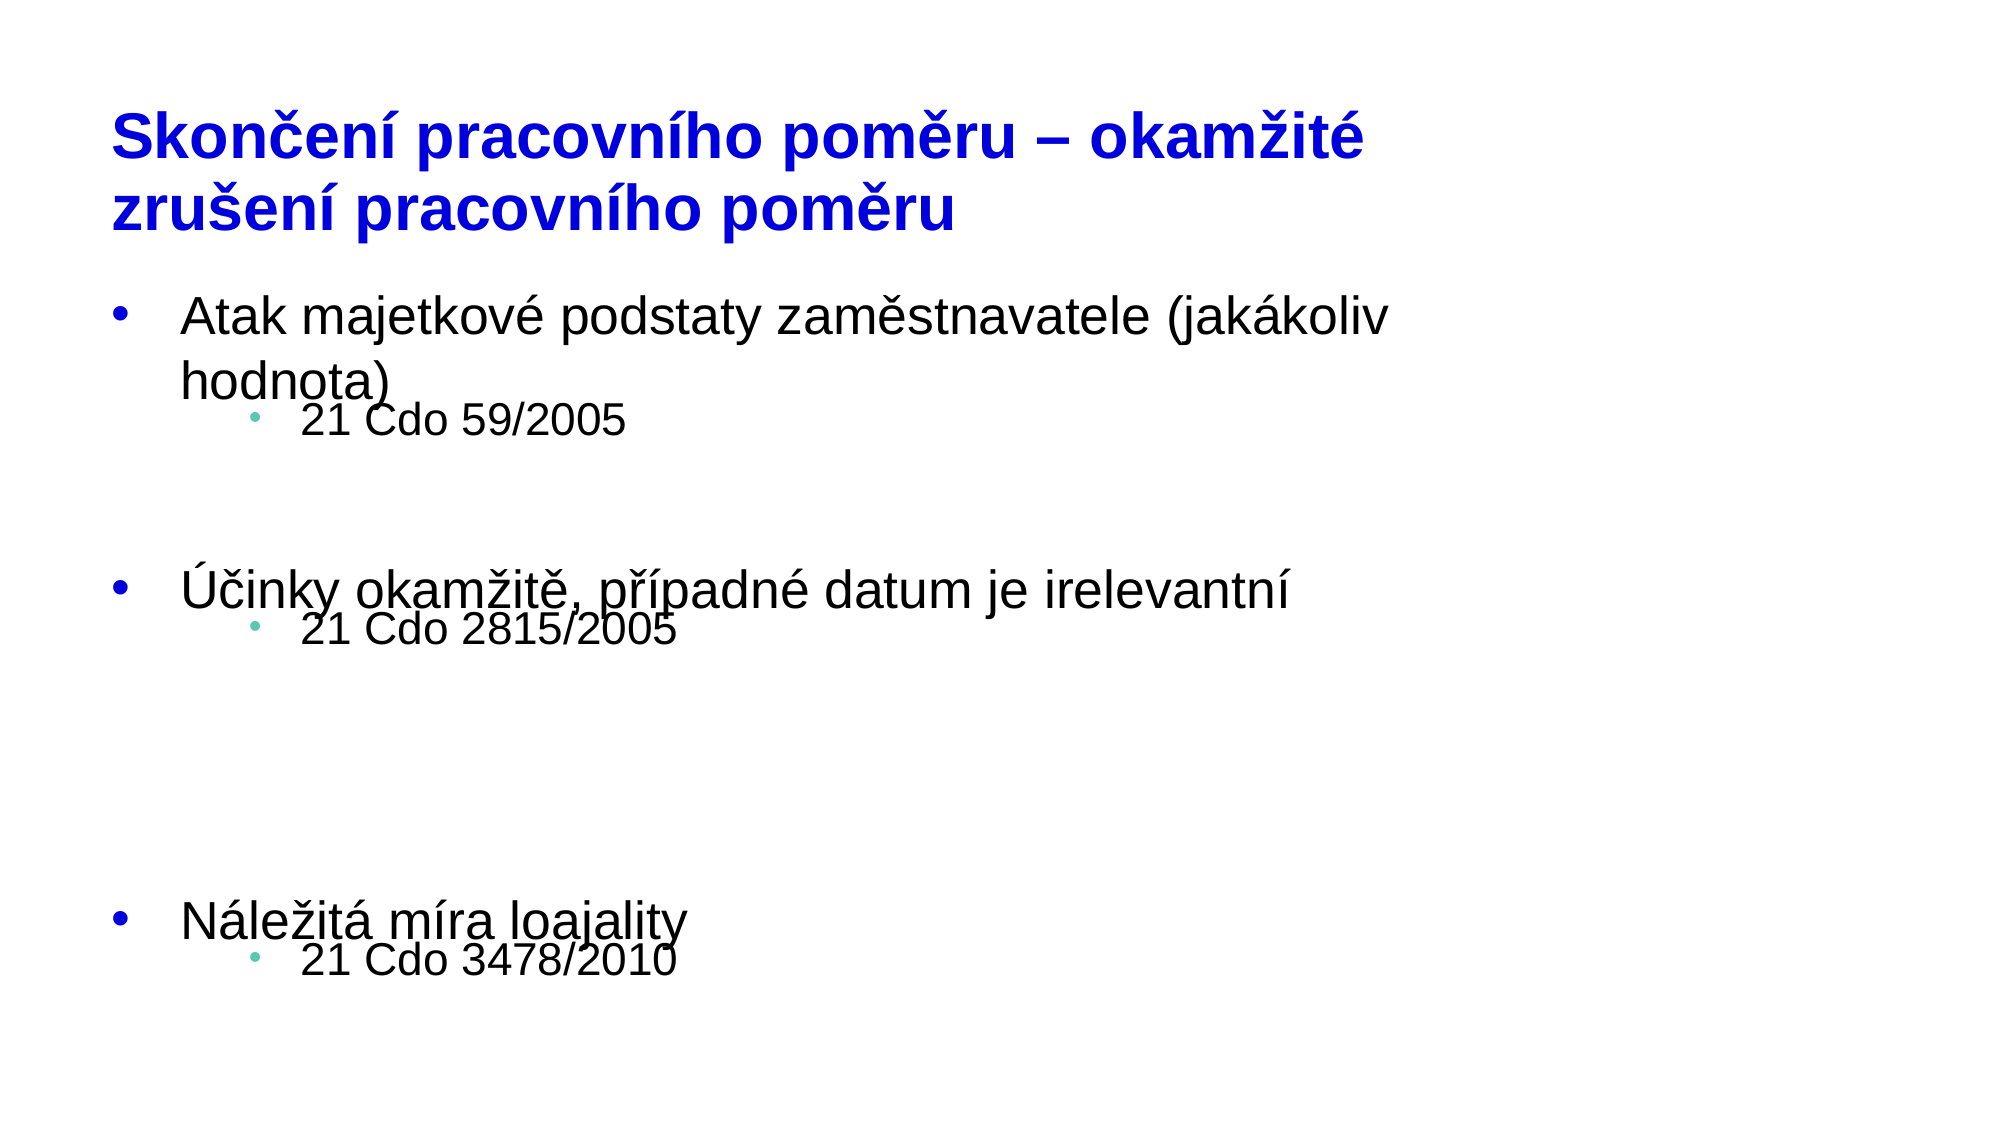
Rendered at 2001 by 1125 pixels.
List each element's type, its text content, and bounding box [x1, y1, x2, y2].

list Atak majetkové podstaty zaměstnavatele (jakákoliv hodnota) 21 Cdo 59/2005 Účinky okamžitě, případné datum je irelevantní 21 Cdo 2815/2005 Náležitá míra loajality 21 Cdo 3478/2010 [111, 281, 1522, 992]
title Skončení pracovního poměru – okamžité zrušení pracovního poměru [111, 99, 1522, 244]
